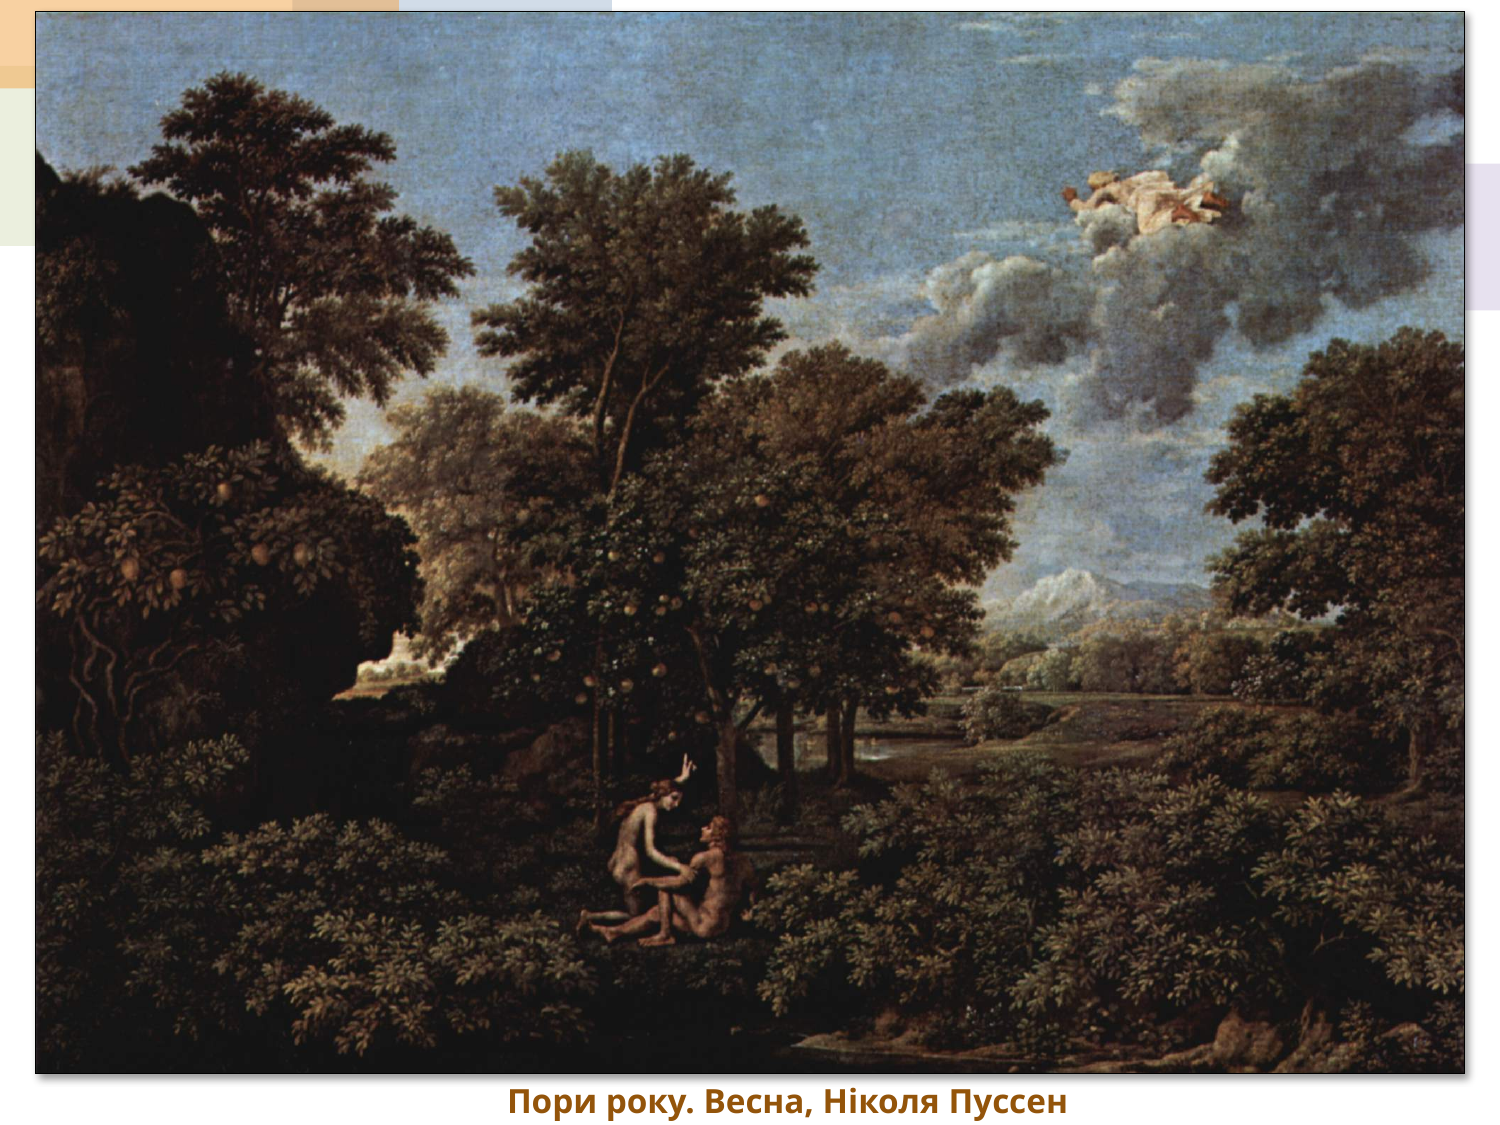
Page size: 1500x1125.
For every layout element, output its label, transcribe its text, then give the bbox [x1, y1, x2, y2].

text_box Пори року. Весна, Ніколя Пуссен [492, 1085, 1102, 1125]
picture [34, 11, 1466, 1074]
